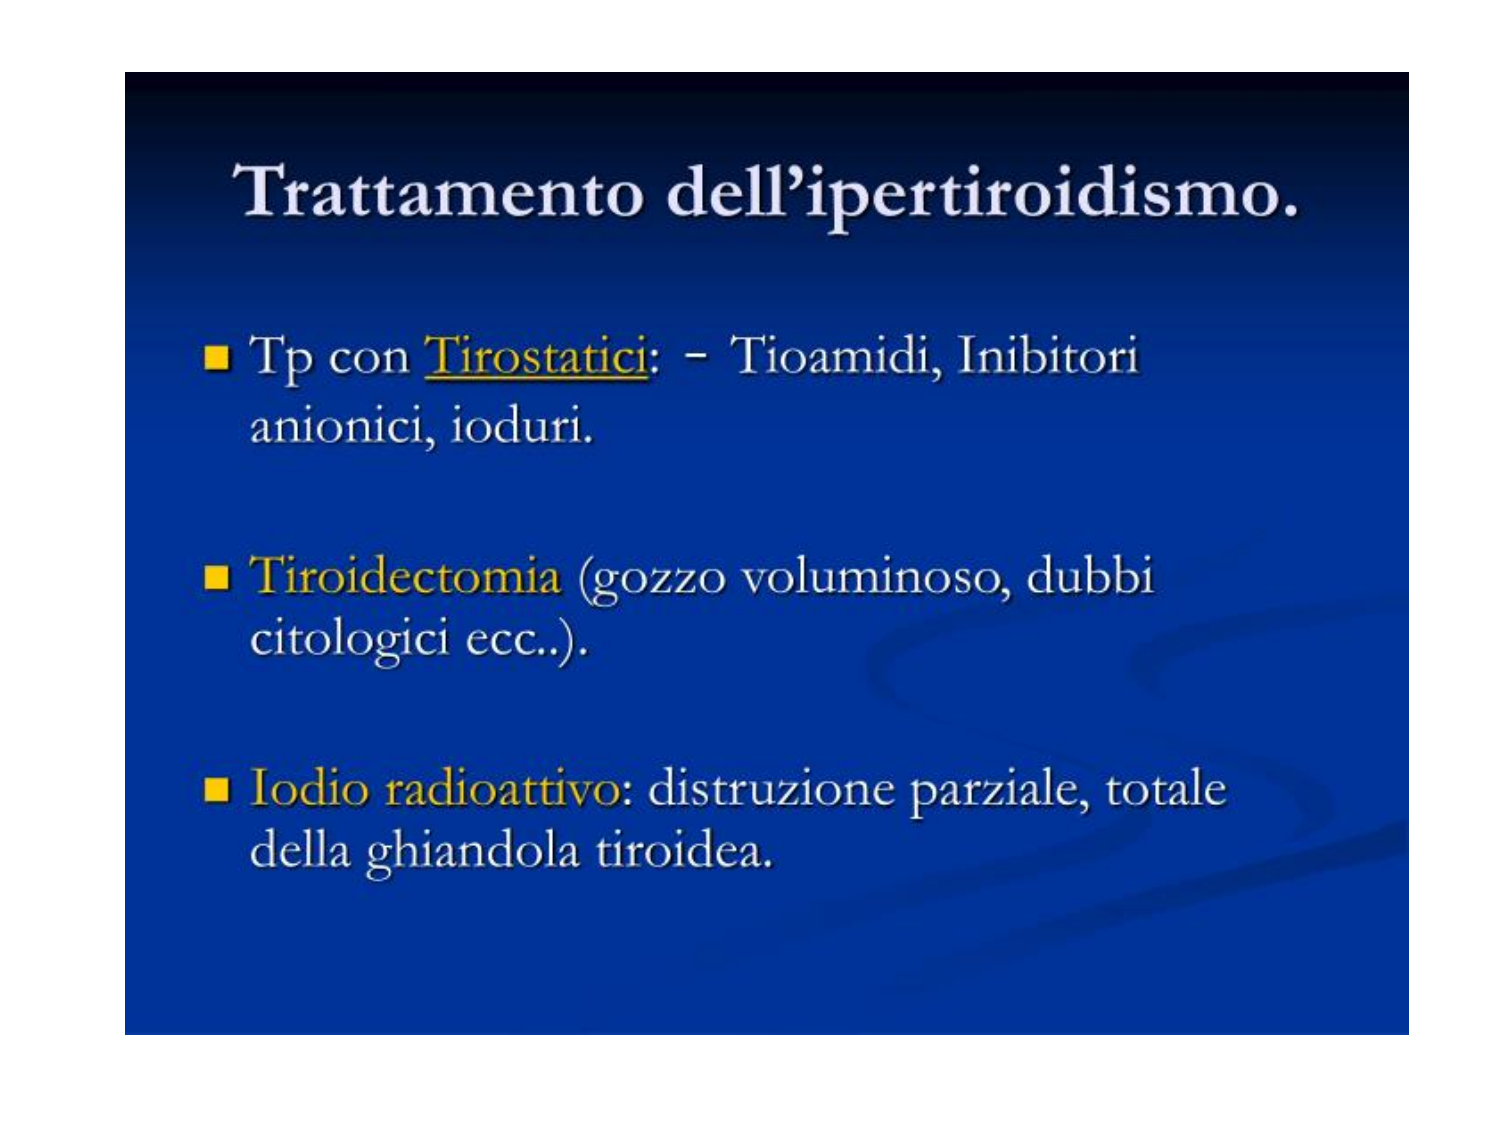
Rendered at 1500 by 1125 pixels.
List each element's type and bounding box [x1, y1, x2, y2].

picture [125, 72, 1409, 1036]
